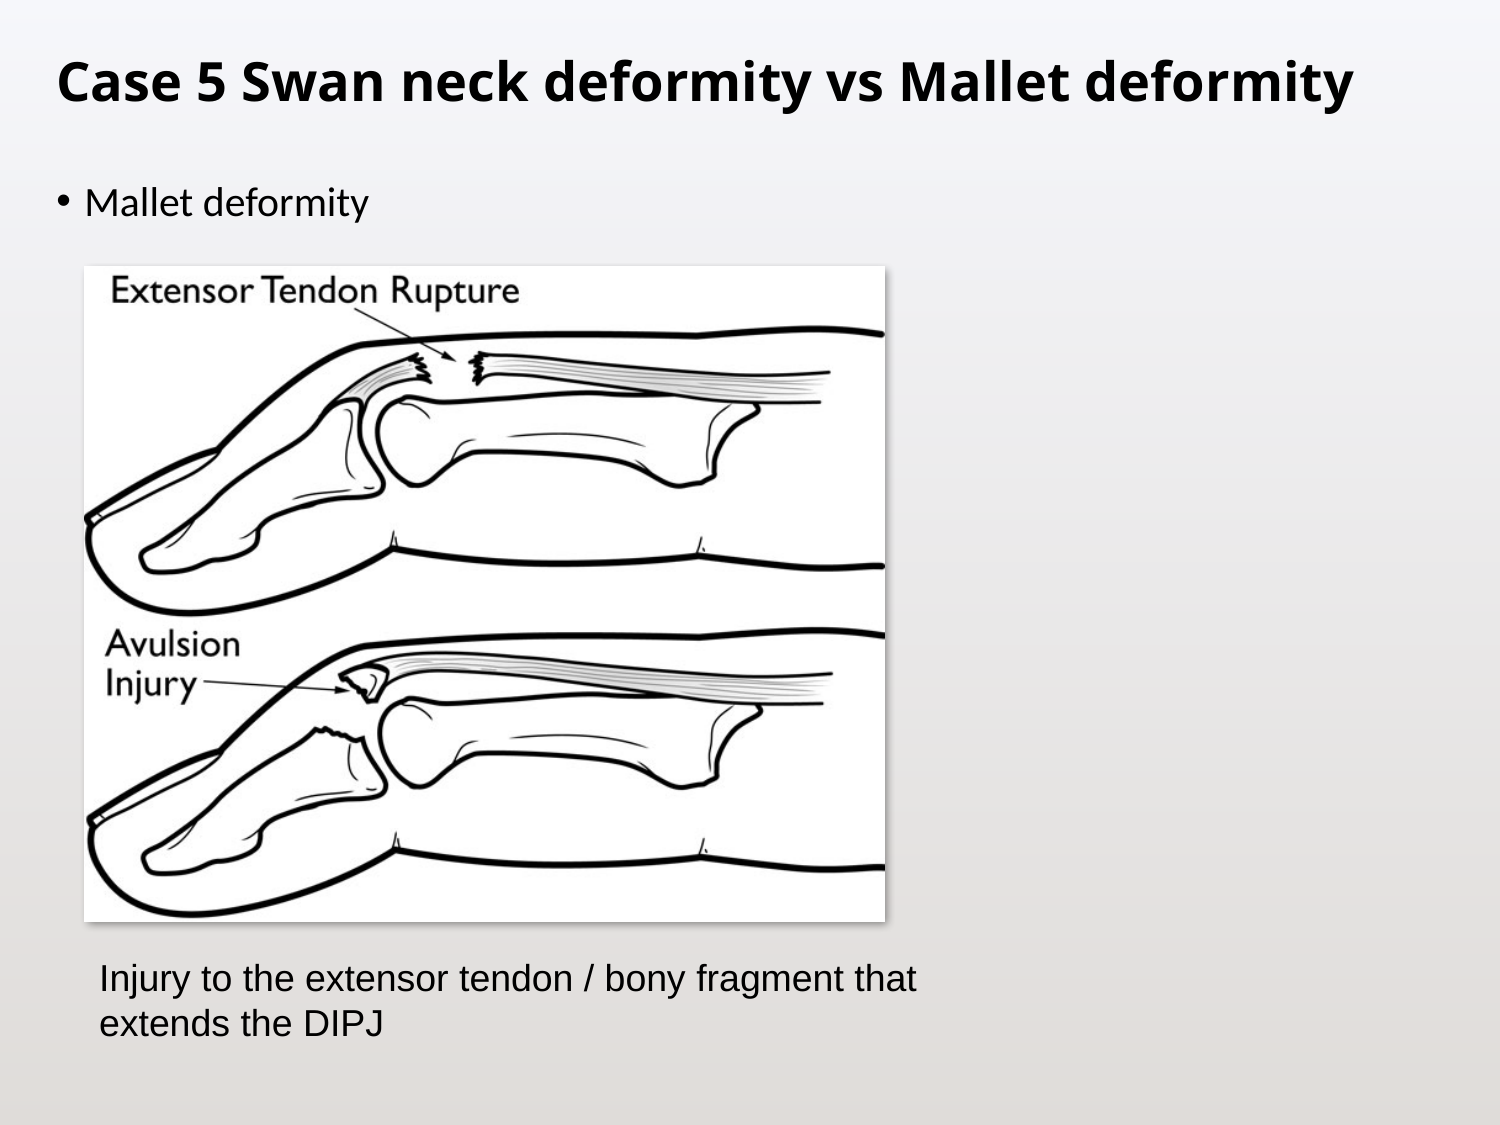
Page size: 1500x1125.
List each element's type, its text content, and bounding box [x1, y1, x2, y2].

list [84, 266, 885, 922]
list Mallet deformity [41, 172, 1447, 237]
text_box Injury to the extensor tendon / bony fragment that extends the DIPJ [84, 947, 971, 1052]
title Case 5 Swan neck deformity vs Mallet deformity [41, 42, 1447, 126]
